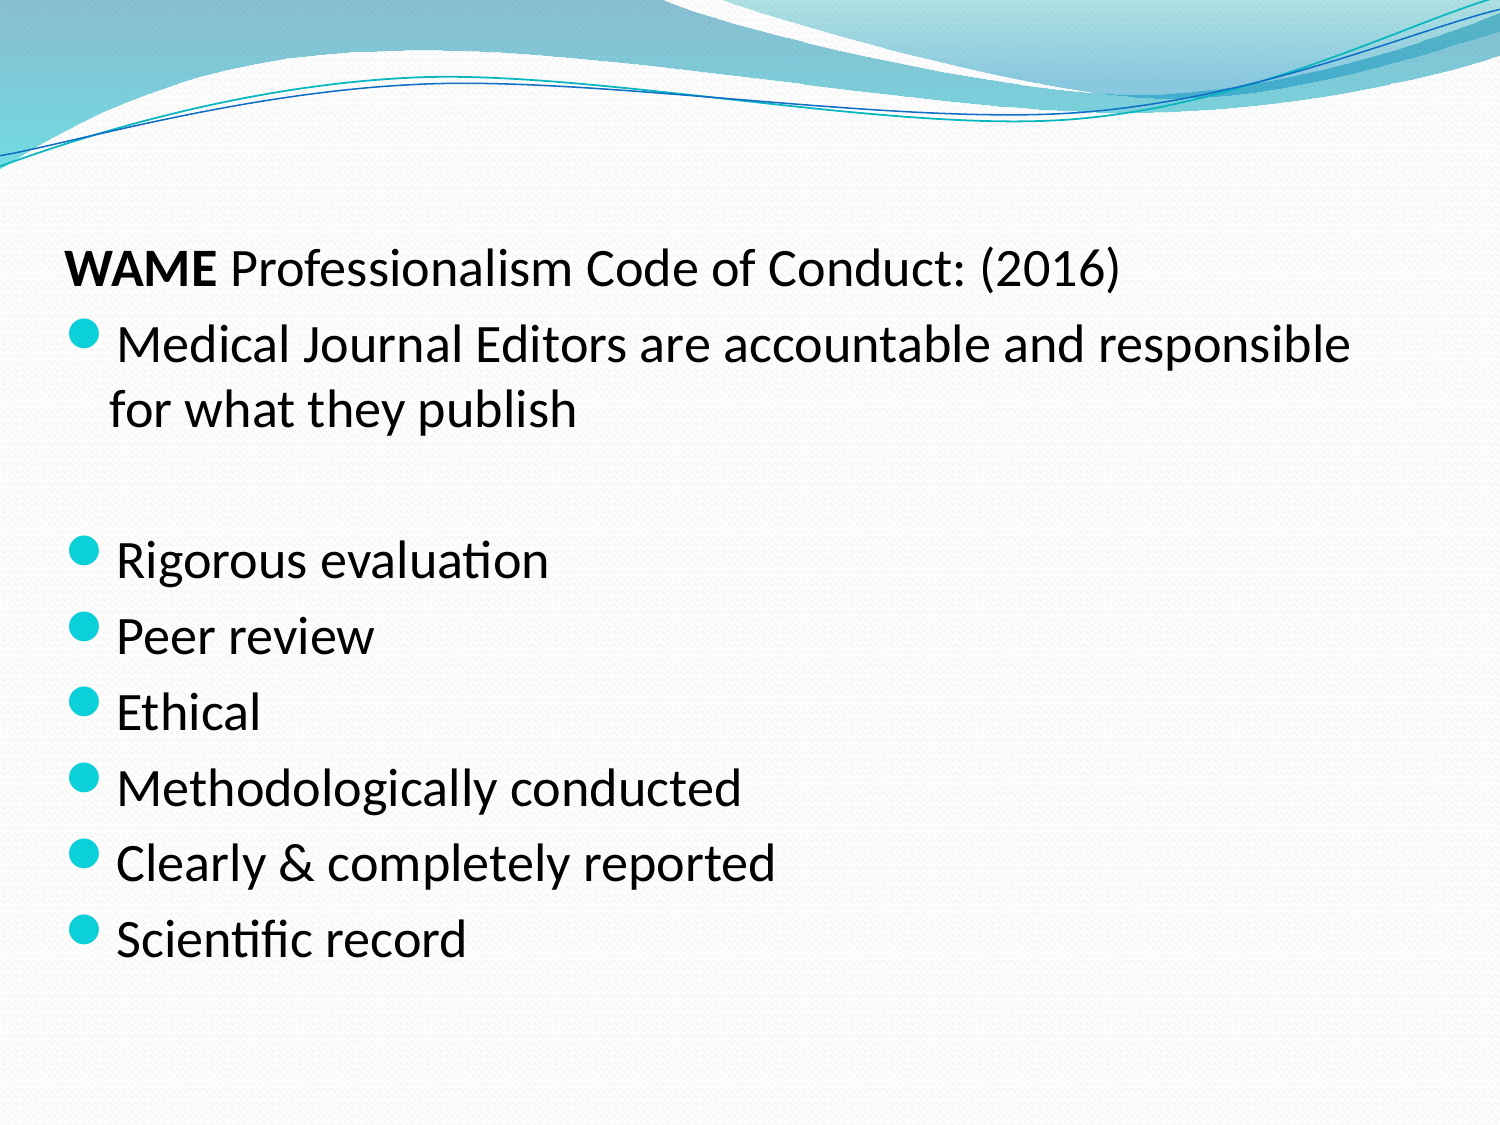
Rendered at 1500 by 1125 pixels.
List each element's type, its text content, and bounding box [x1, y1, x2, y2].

list WAME Professionalism Code of Conduct: (2016) Medical Journal Editors are accountable and responsible for what they publish Rigorous evaluation Peer review Ethical Methodologically conducted Clearly & completely reported Scientific record [50, 224, 1413, 1038]
